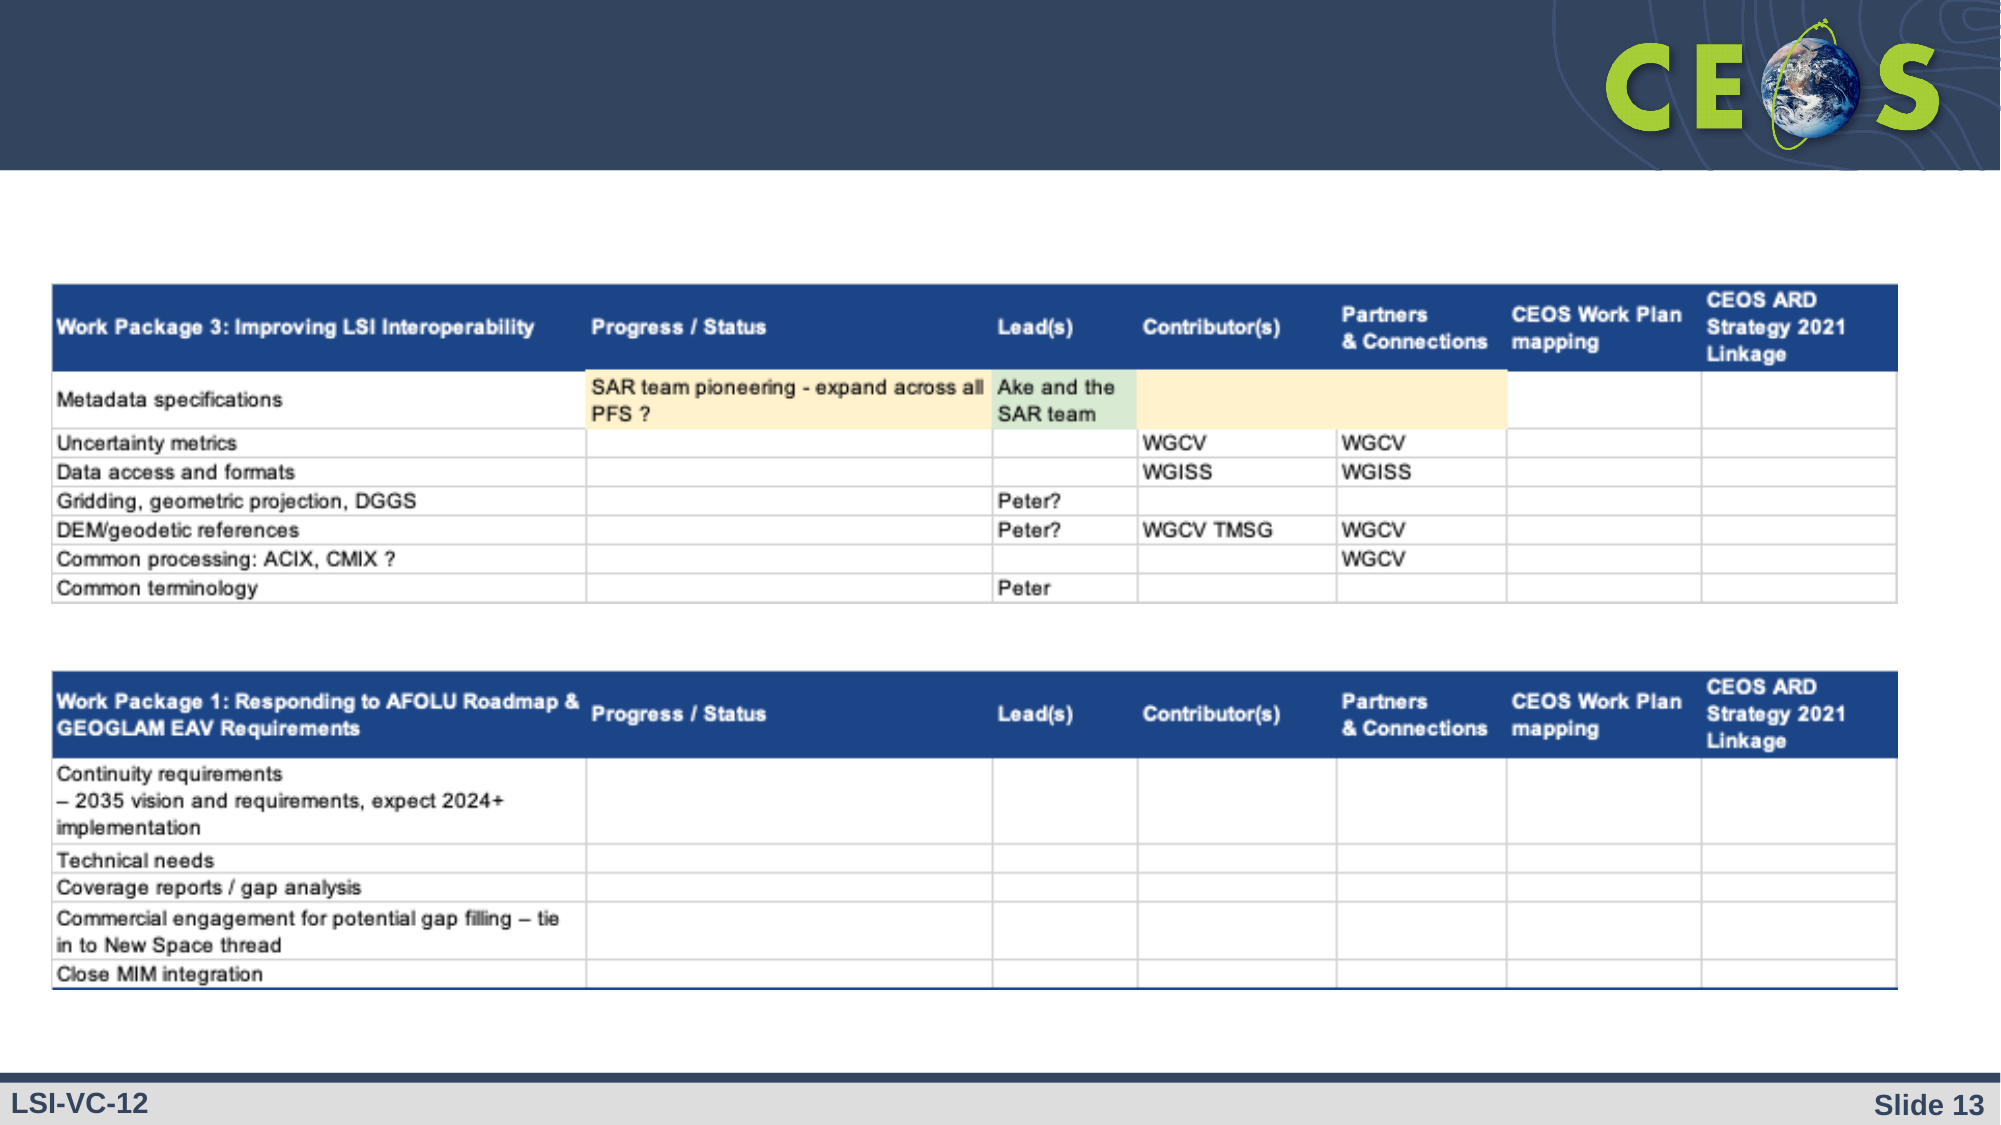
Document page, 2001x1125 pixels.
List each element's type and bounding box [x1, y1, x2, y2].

picture [1606, 18, 1939, 150]
picture [51, 283, 1899, 604]
picture [51, 669, 1899, 990]
